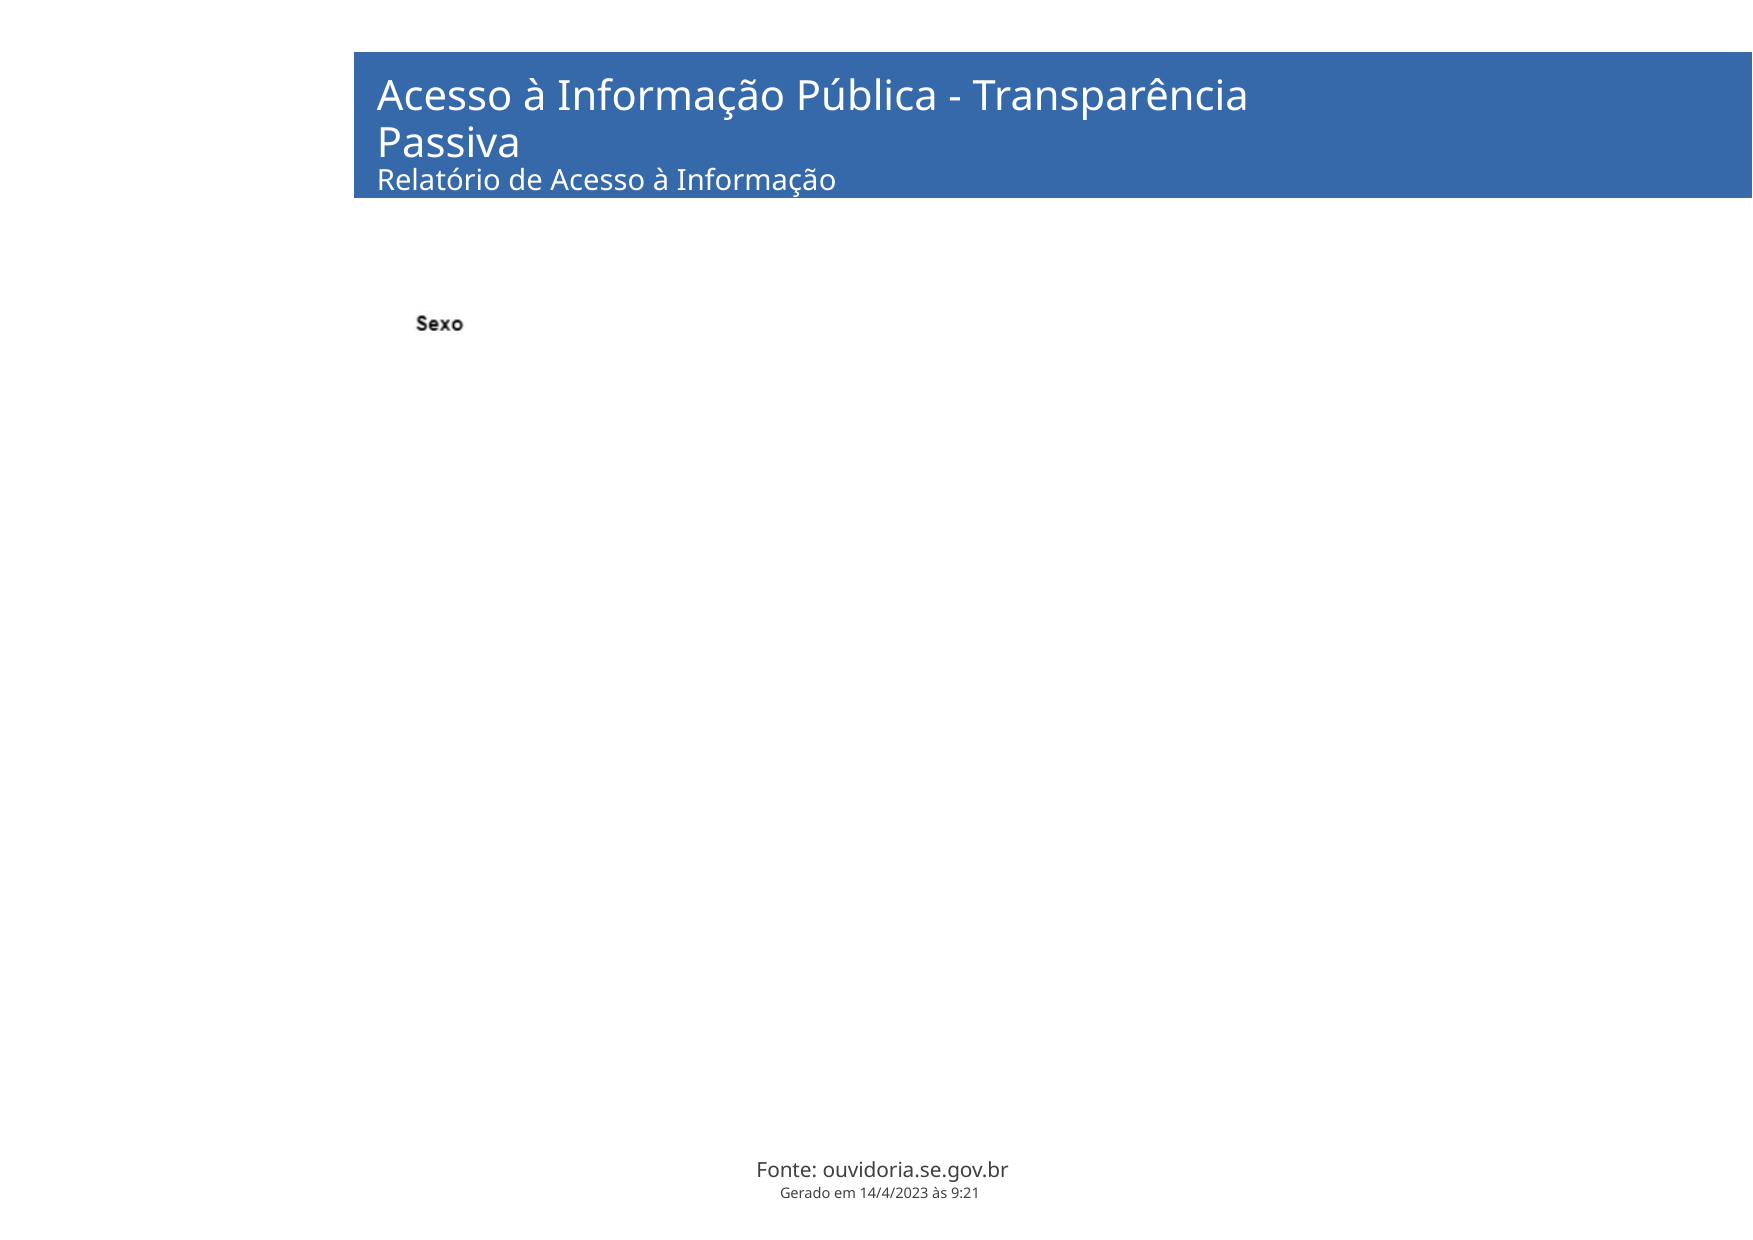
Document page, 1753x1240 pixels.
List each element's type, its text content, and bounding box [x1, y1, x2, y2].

text_box Fonte: ouvidoria.se.gov.br [756, 1158, 1023, 1182]
text_box [155, 211, 1599, 1028]
text_box Acesso à Informação Pública - Transparência Passiva Relatório de Acesso à Informação SETURMarço a Março de 2023 [376, 72, 1403, 228]
text_box [354, 52, 1752, 198]
text_box Gerado em 14/4/2023 às 9:21 [780, 1184, 999, 1202]
